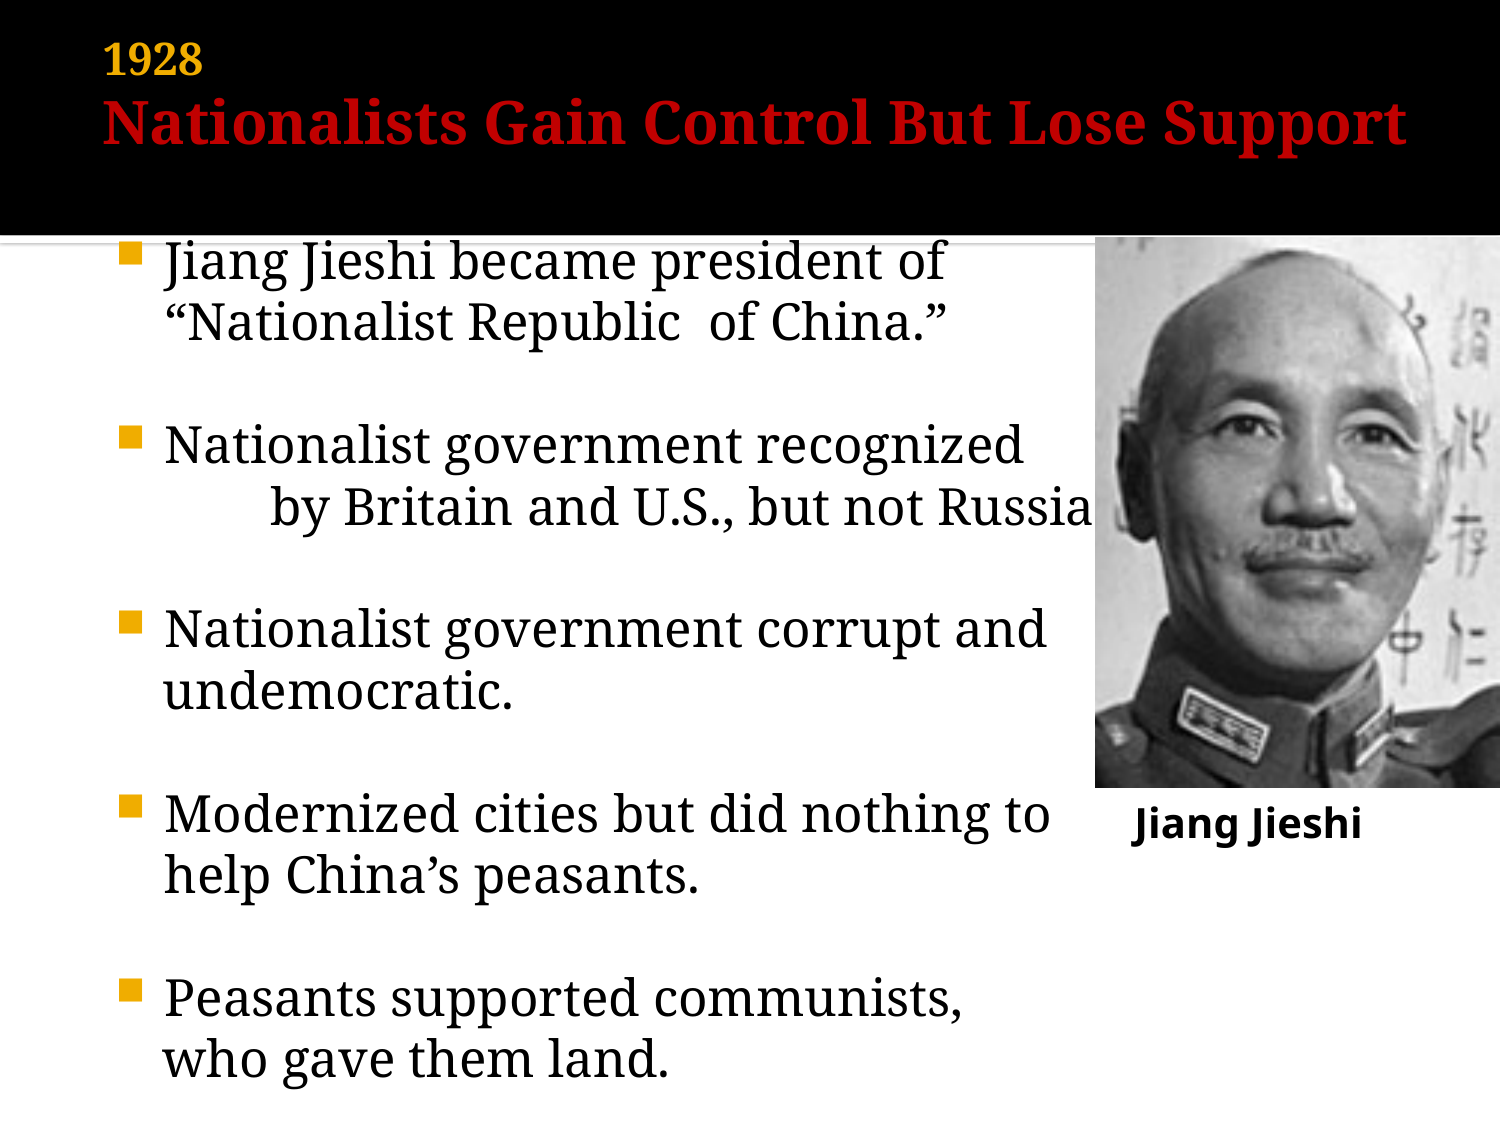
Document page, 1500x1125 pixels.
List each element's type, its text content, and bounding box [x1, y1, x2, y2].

picture [1095, 237, 1500, 788]
title 1928 Nationalists Gain Control But Lose Support [87, 0, 1438, 188]
text_box Jiang Jieshi [1119, 796, 1378, 854]
list Jiang Jieshi became president of “Nationalist Republic of China.” Nationalist government recognized by Britain and U.S., but not Russians. Nationalist government corrupt and undemocratic. Modernized cities but did nothing to help China’s peasants. Peasants supported communists, who gave them land. [87, 213, 1438, 1100]
